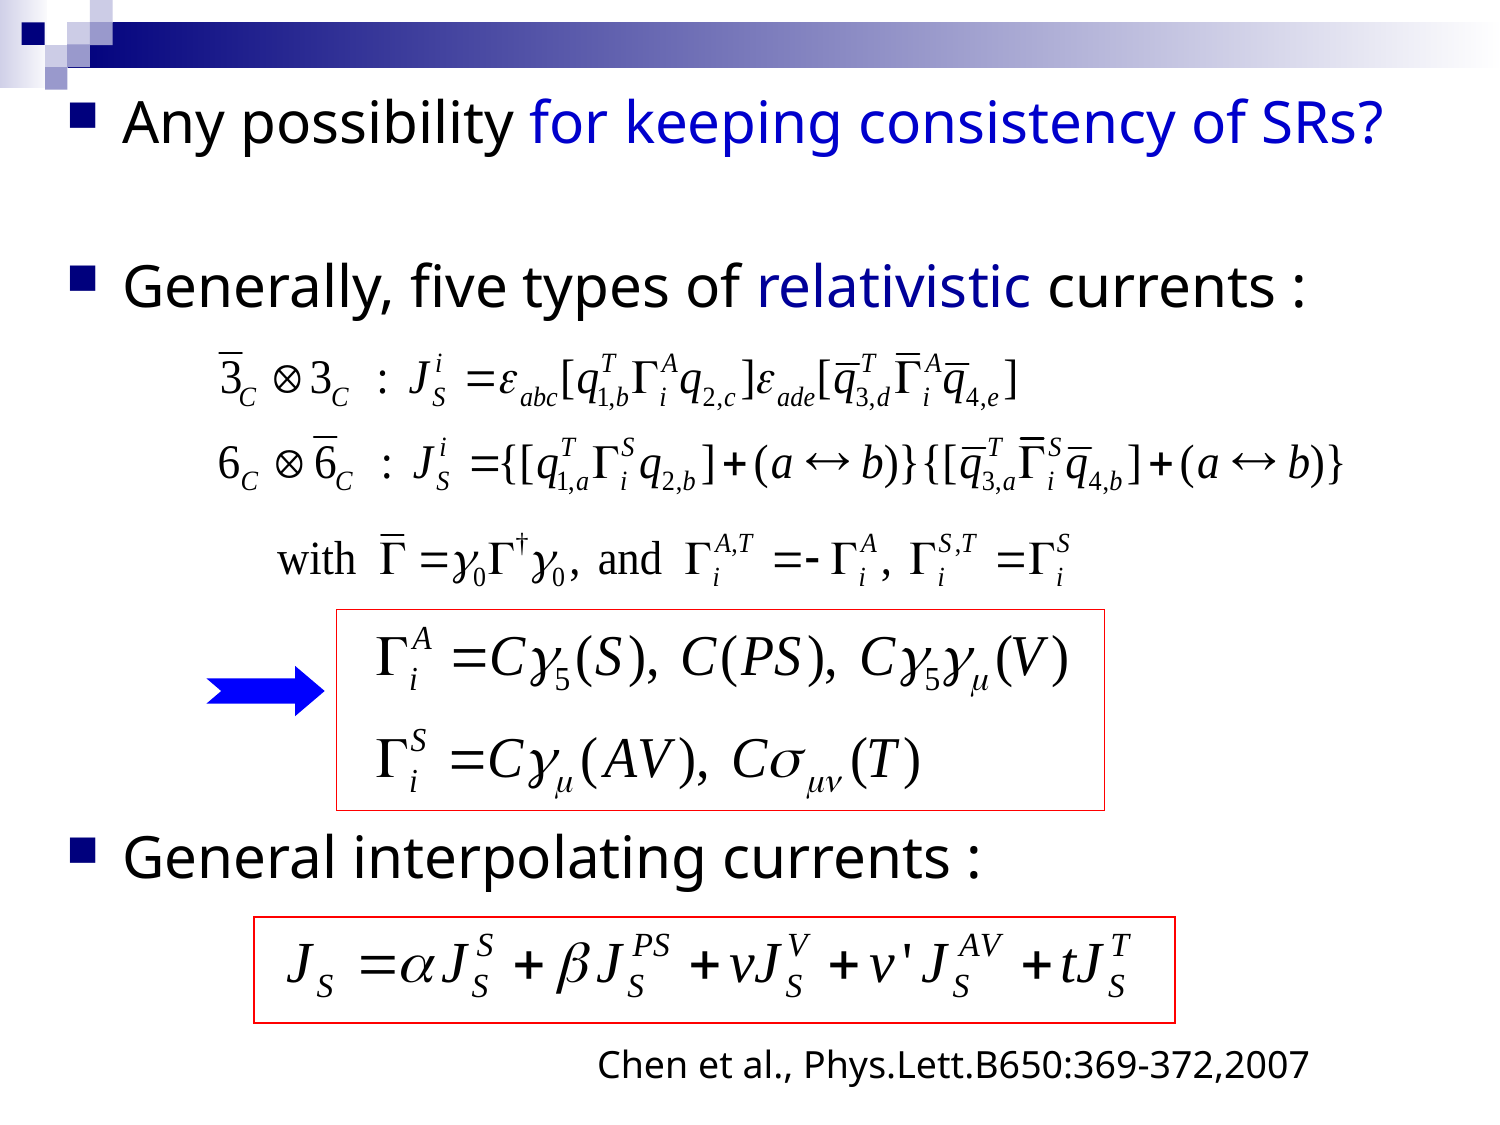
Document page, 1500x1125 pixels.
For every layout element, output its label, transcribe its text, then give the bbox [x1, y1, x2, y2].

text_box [367, 610, 1078, 813]
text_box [211, 342, 1353, 504]
text_box [336, 609, 366, 811]
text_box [274, 918, 1143, 1012]
text_box Chen et al., Phys.Lett.B650:369-372,2007 [582, 1033, 1336, 1094]
text_box [1079, 609, 1105, 811]
text_box [206, 665, 325, 717]
text_box [253, 916, 1176, 1024]
list Any possibility for keeping consistency of SRs? Generally, five types of relativistic currents : General interpolating currents : [51, 78, 1459, 1035]
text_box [269, 522, 1082, 599]
